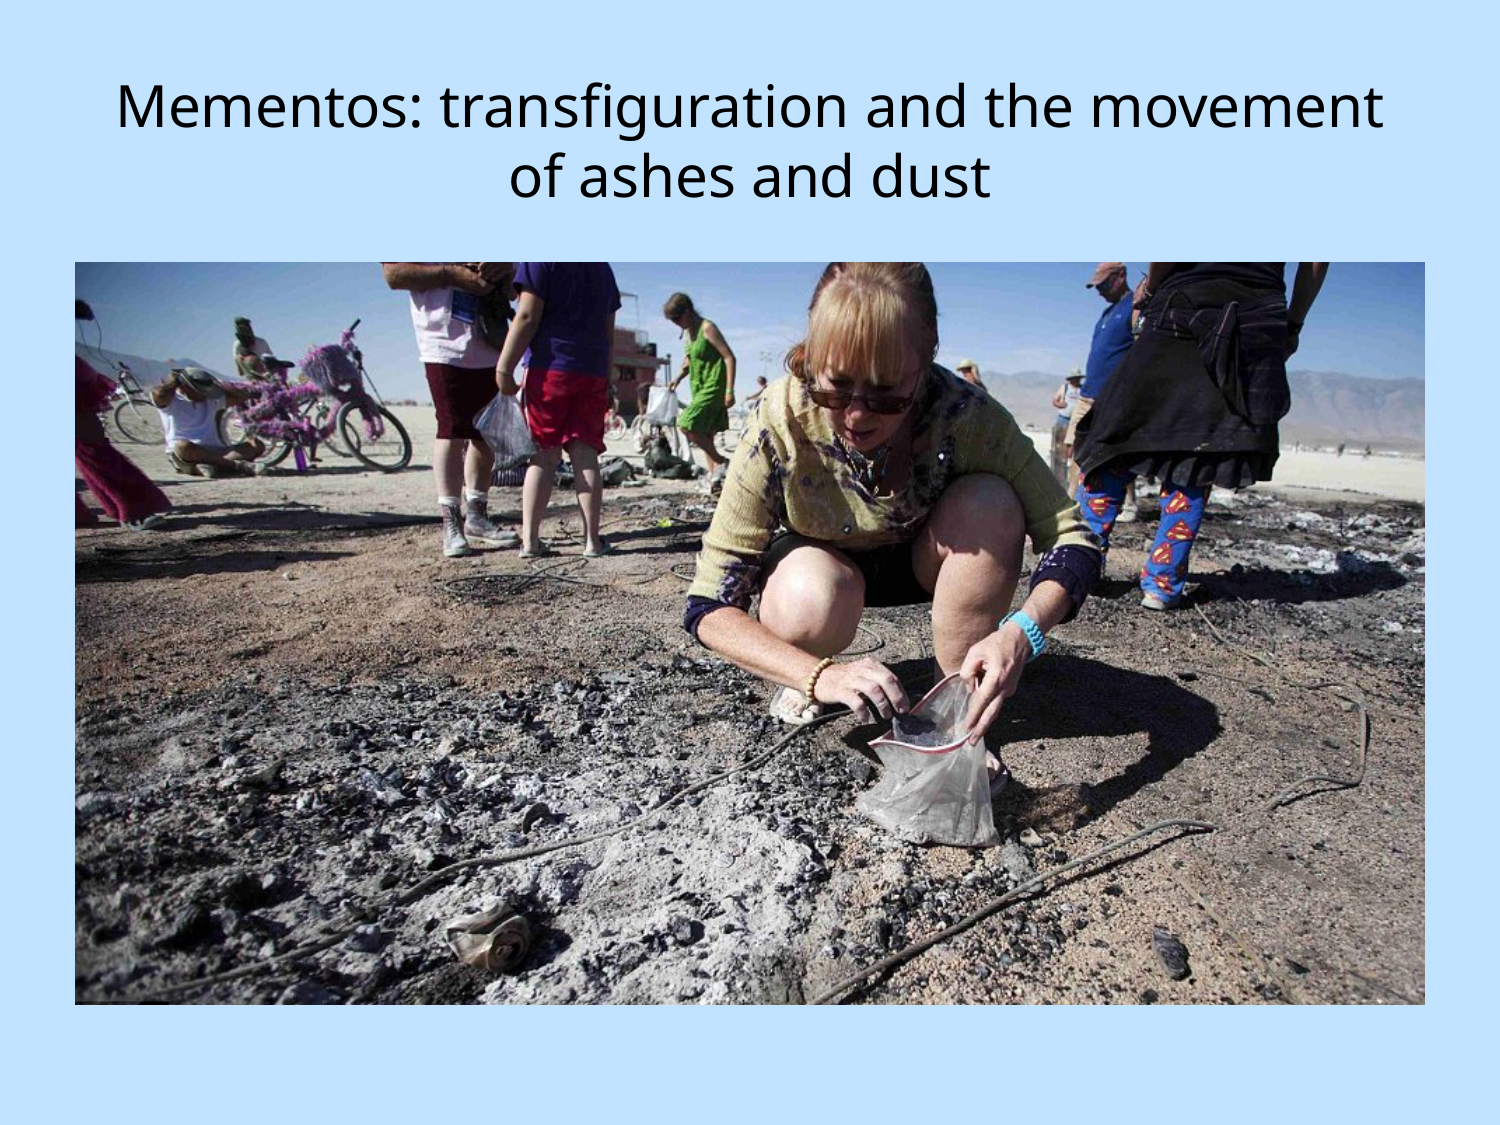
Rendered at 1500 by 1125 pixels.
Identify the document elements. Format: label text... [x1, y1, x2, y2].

title Mementos: transfiguration and the movement of ashes and dust [75, 45, 1425, 233]
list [74, 262, 1426, 1006]
